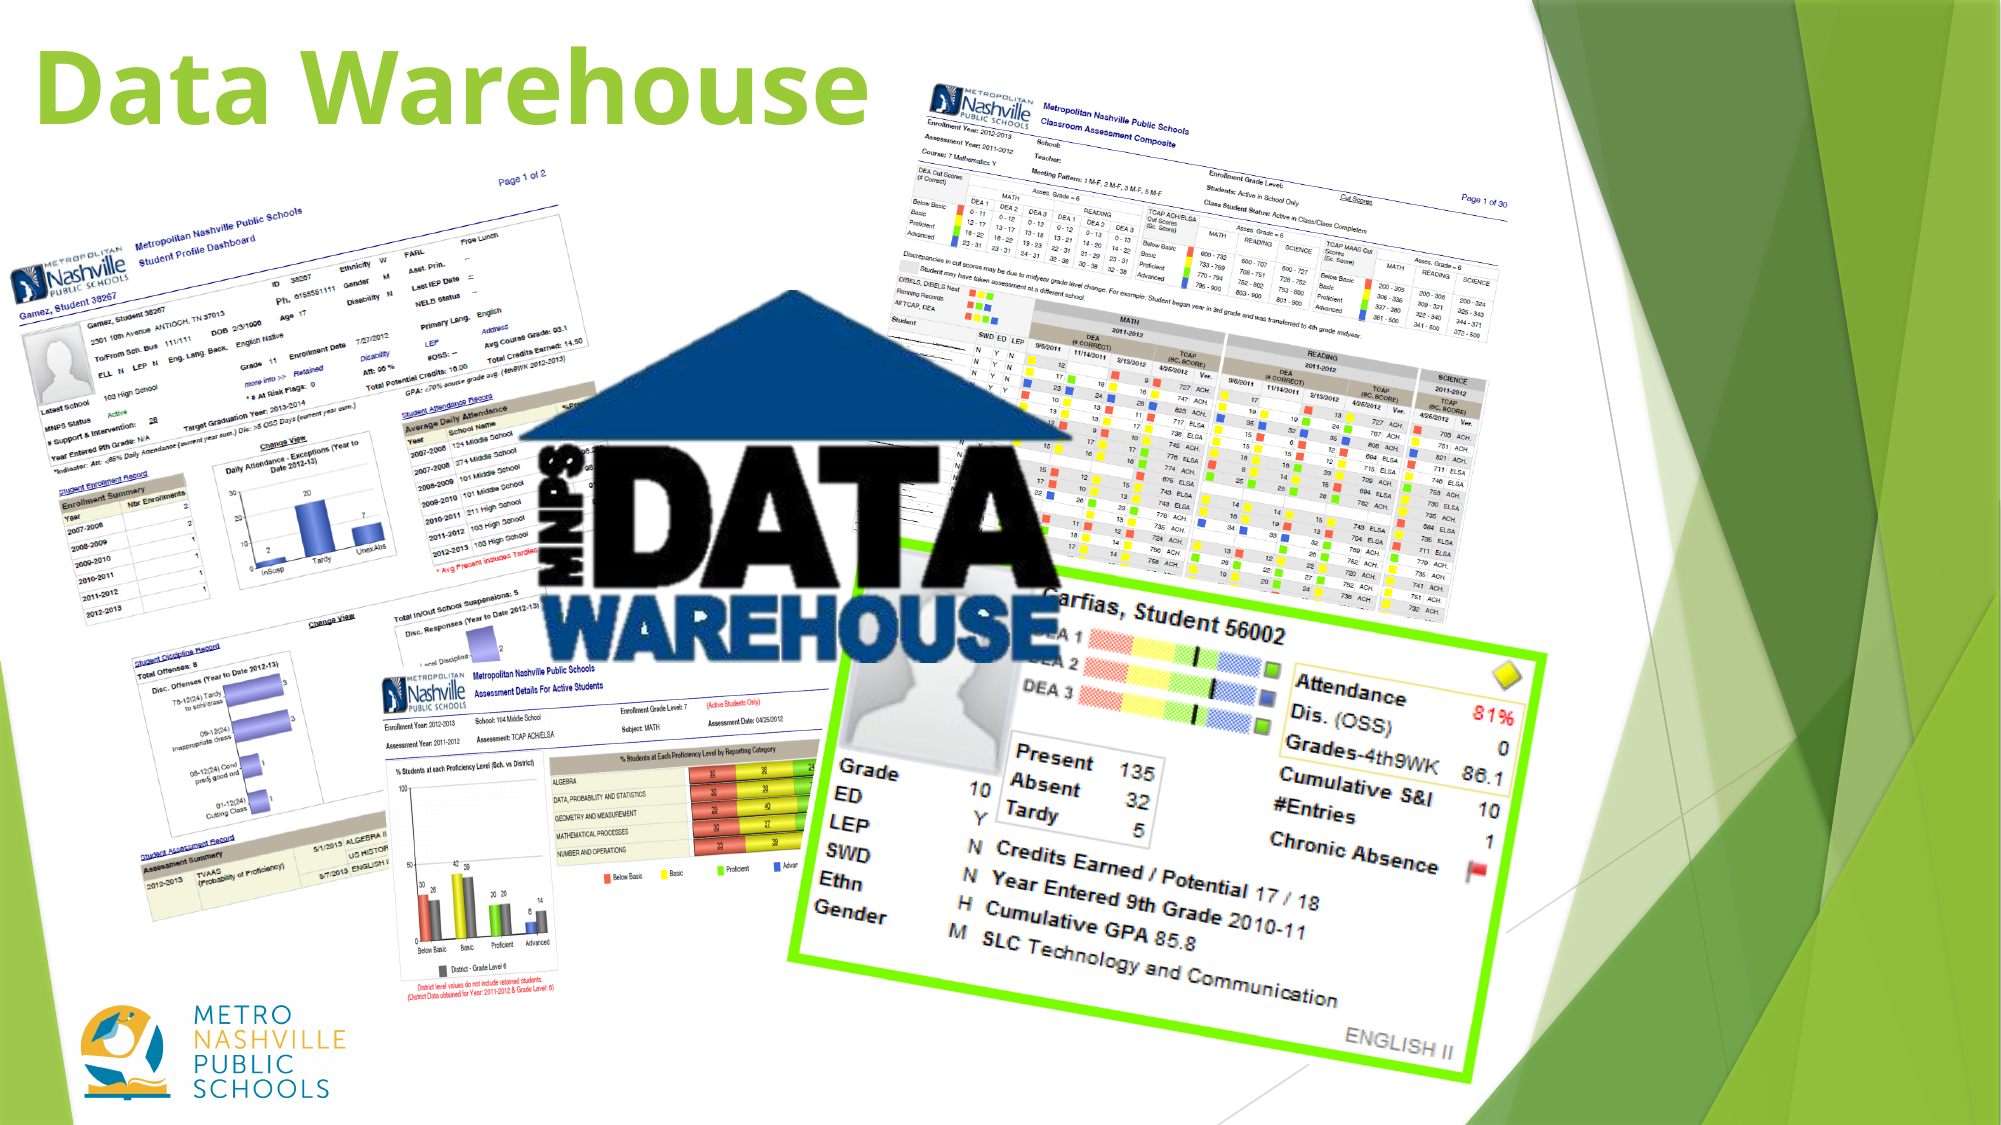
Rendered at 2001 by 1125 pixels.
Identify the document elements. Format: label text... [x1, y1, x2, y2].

title Data Warehouse [16, 15, 1367, 203]
picture [73, 996, 353, 1106]
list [516, 289, 1077, 663]
picture [2, 128, 1557, 1094]
